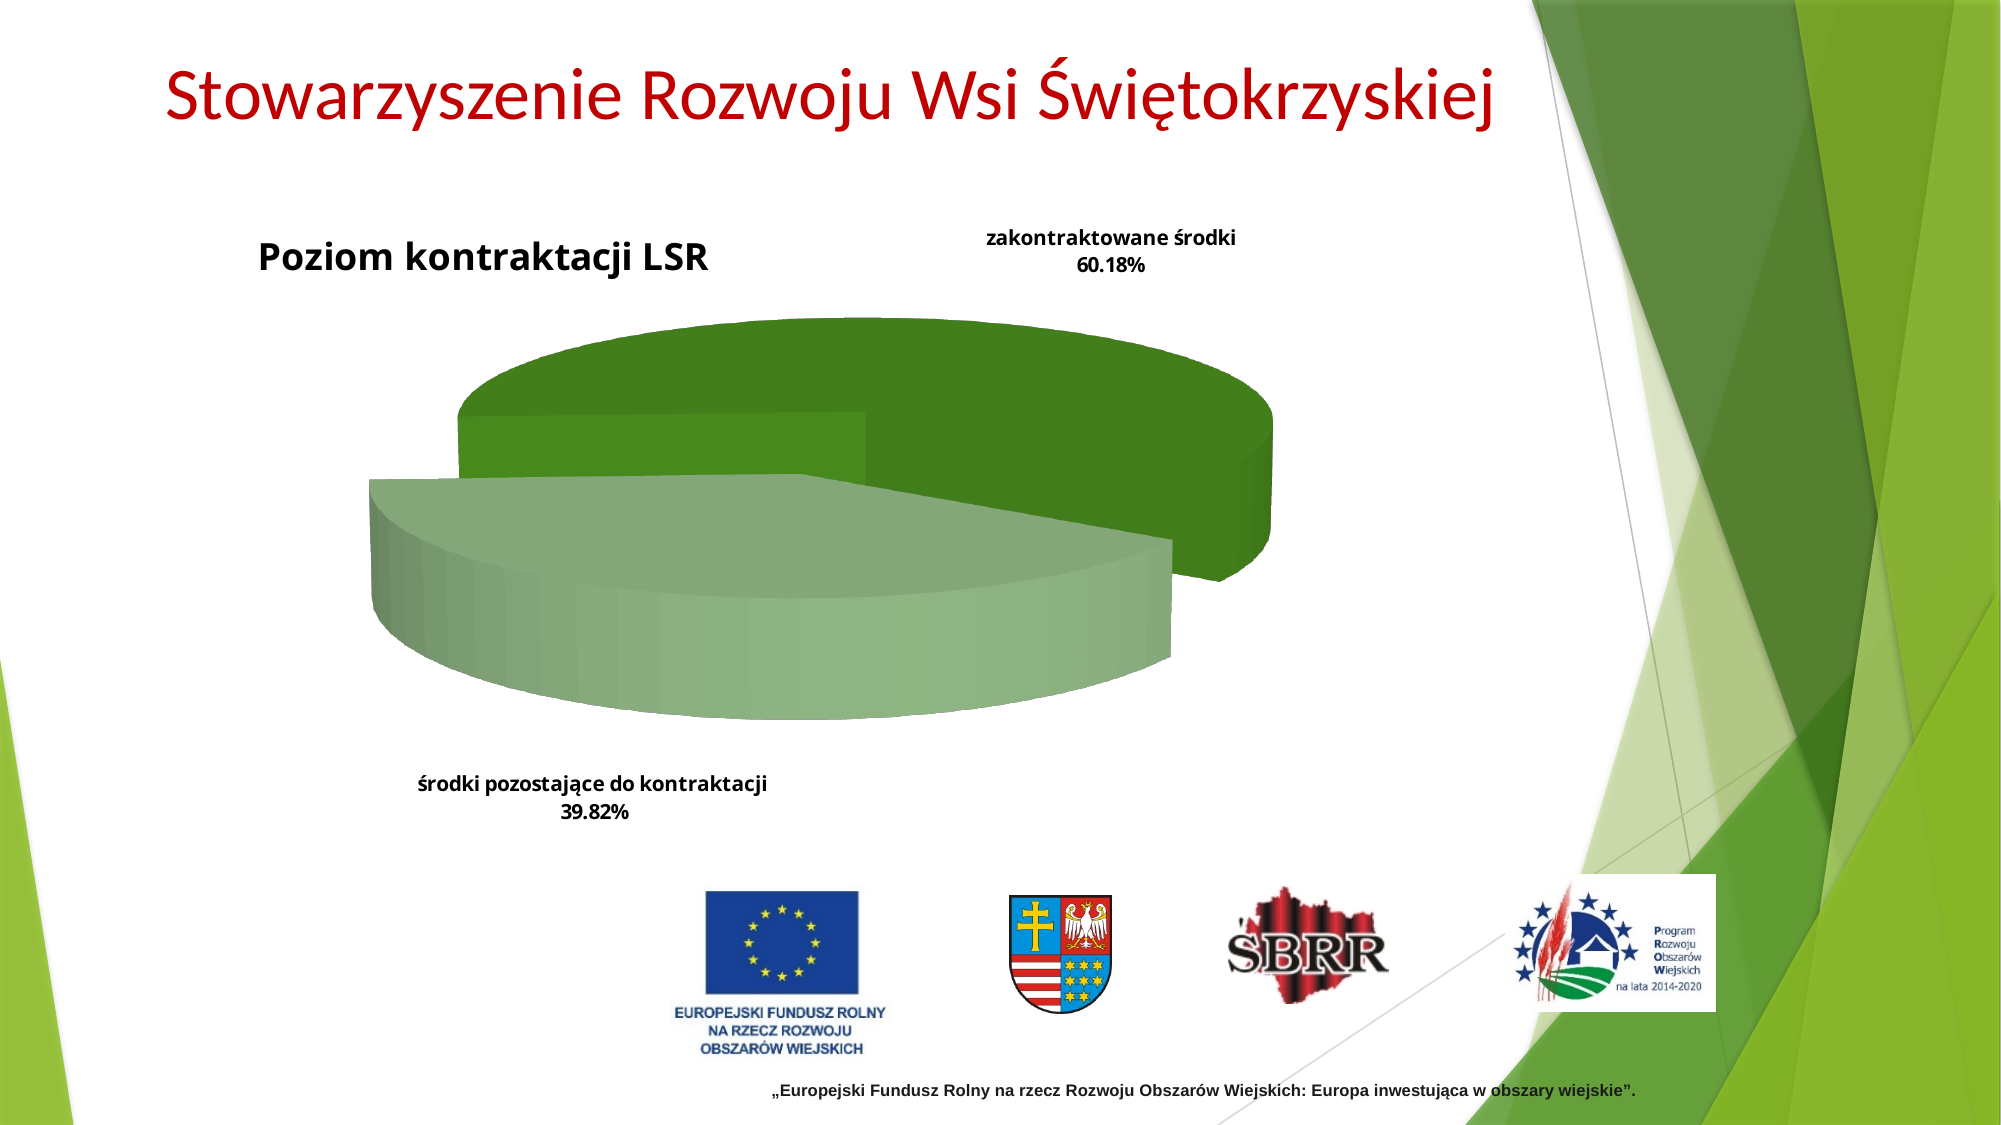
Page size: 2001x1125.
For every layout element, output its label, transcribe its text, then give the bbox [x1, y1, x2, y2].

chart [80, 207, 1564, 838]
title Stowarzyszenie Rozwoju Wsi Świętokrzyskiej [150, 37, 1785, 143]
text_box „Europejski Fundusz Rolny na rzecz Rozwoju Obszarów Wiejskich: Europa inwestująca w obszary wiejskie”. [756, 1070, 1653, 1108]
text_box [669, 874, 1716, 1061]
